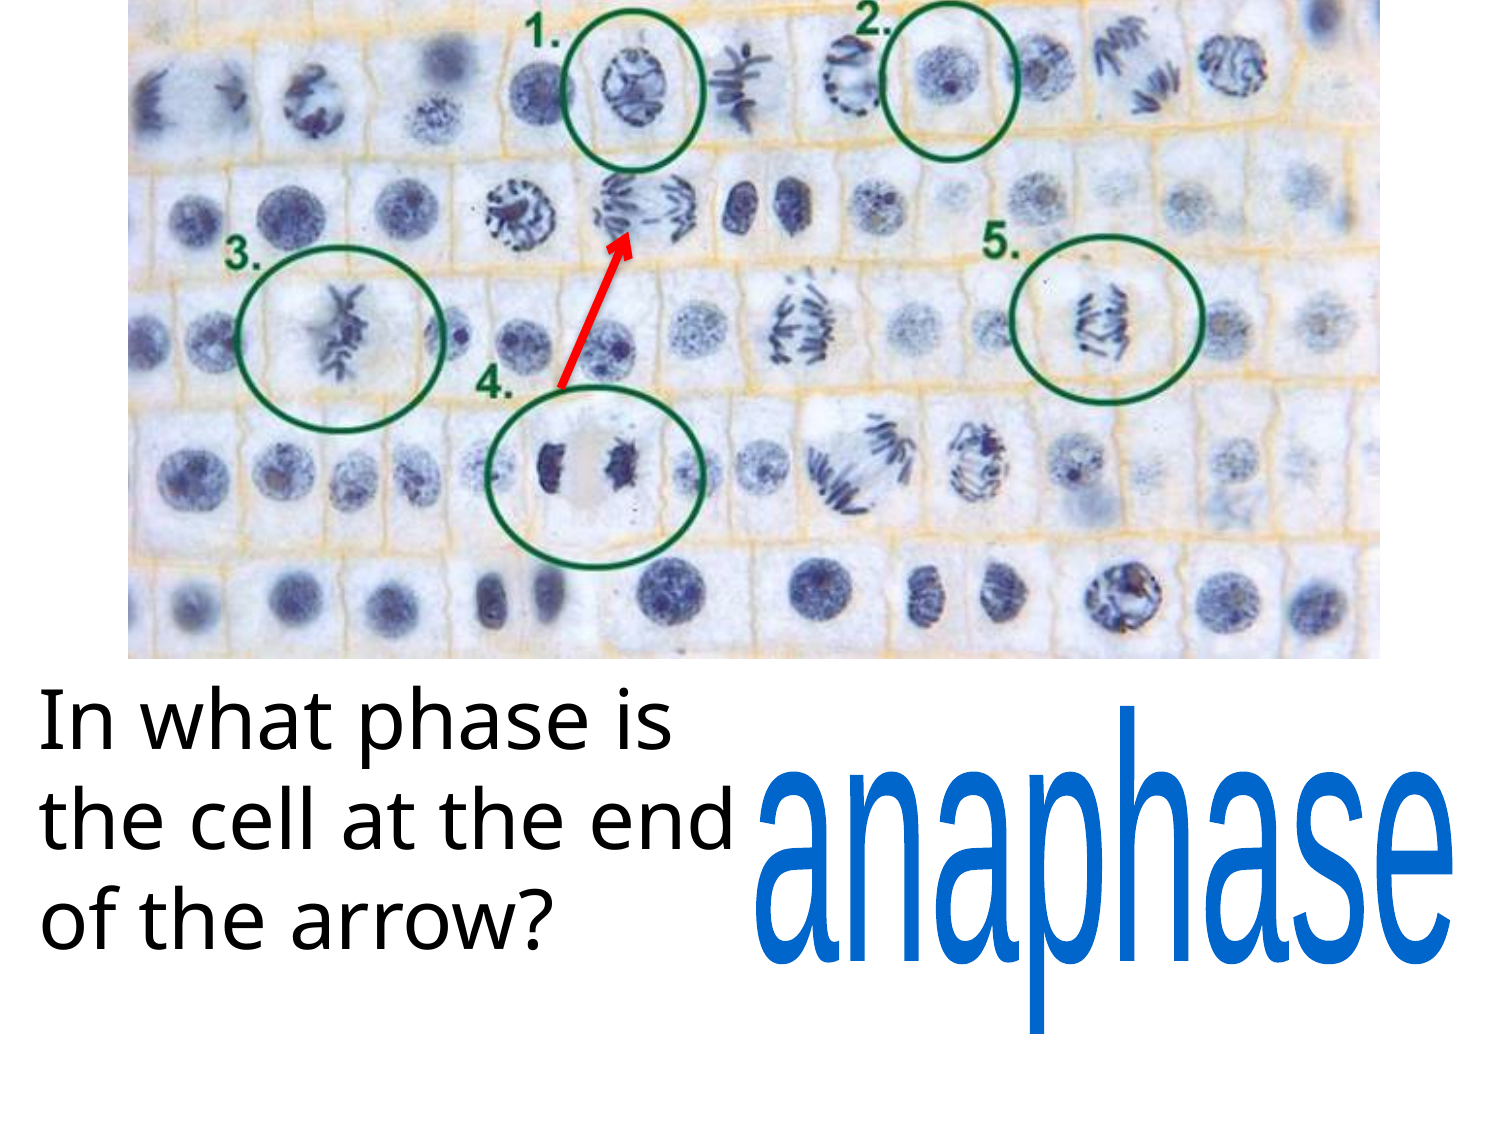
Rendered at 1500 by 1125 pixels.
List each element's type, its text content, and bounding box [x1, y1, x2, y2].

picture [128, 0, 1380, 659]
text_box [560, 231, 629, 389]
text_box In what phase is the cell at the end of the arrow? [23, 658, 756, 1074]
